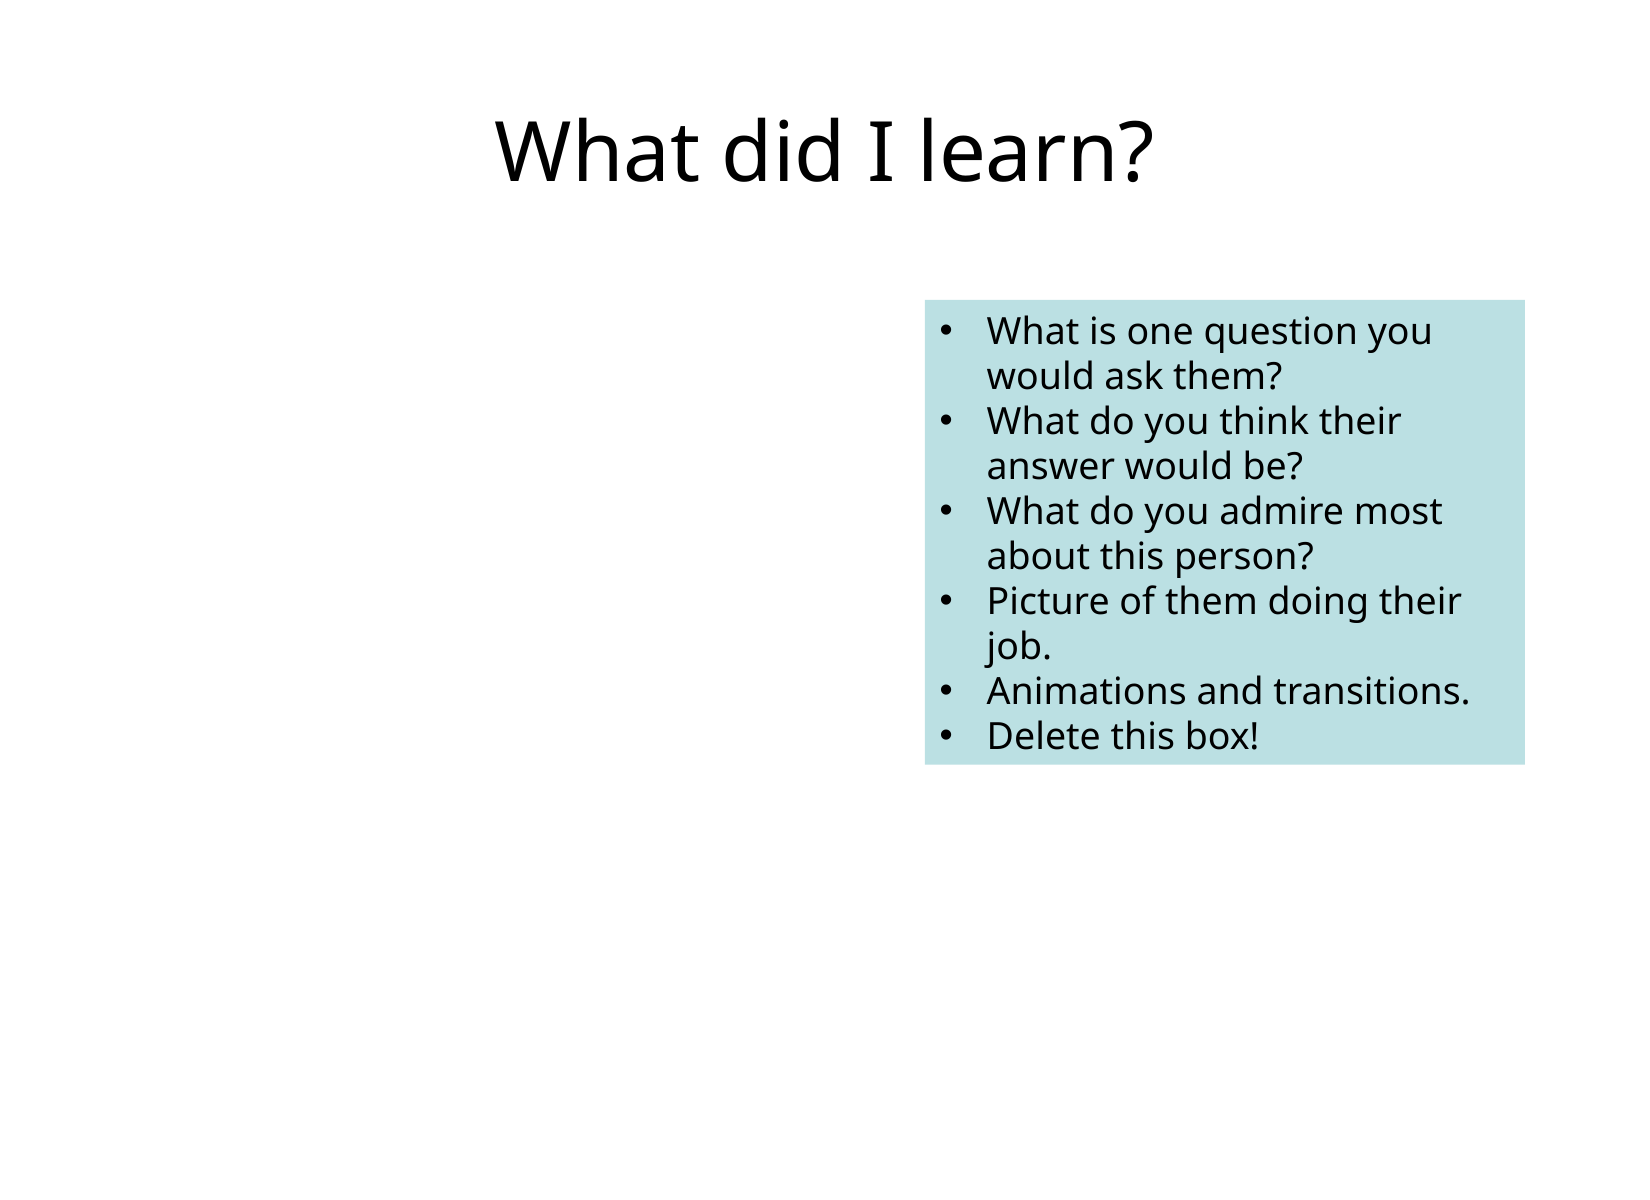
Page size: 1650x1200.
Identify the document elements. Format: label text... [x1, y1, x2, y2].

text_box What is one question you would ask them? What do you think their answer would be? What do you admire most about this person? Picture of them doing their job. Animations and transitions. Delete this box! [924, 299, 1525, 765]
title What did I learn? [82, 48, 1568, 249]
